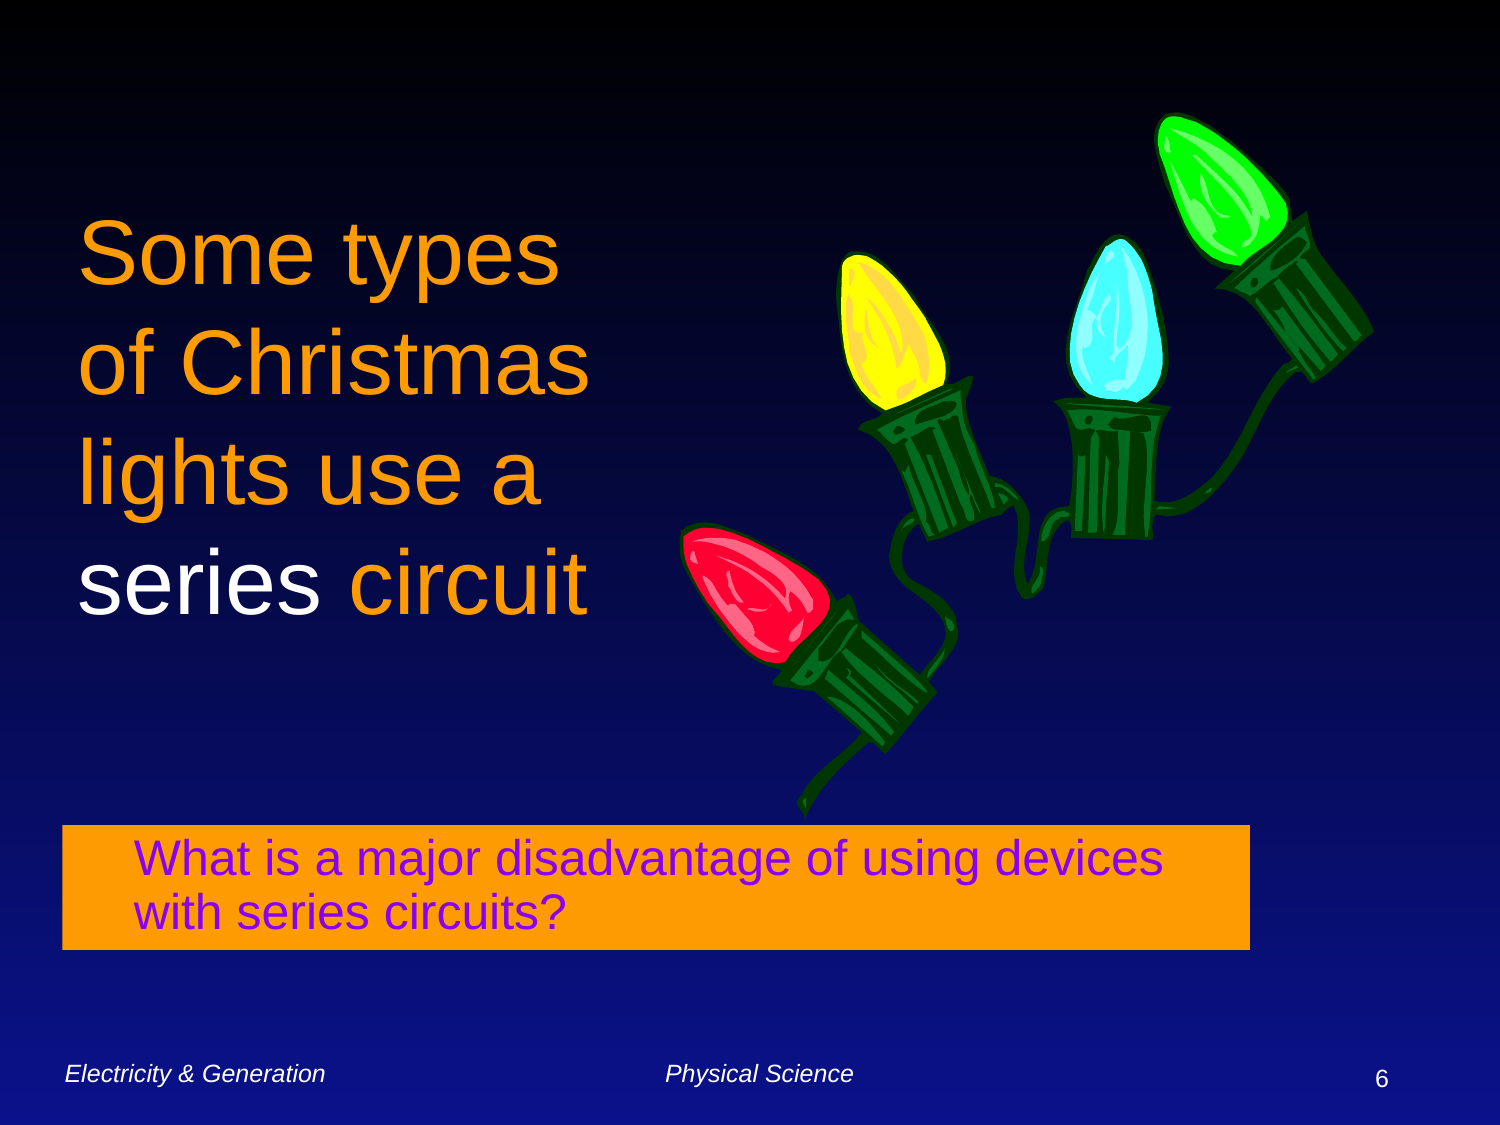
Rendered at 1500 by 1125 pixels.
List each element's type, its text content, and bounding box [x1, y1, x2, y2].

title Some types of Christmas lights use a series circuit [62, 87, 638, 738]
picture [674, 112, 1377, 826]
list What is a major disadvantage of using devices with series circuits? [62, 825, 1250, 950]
text_box [349, 462, 669, 538]
